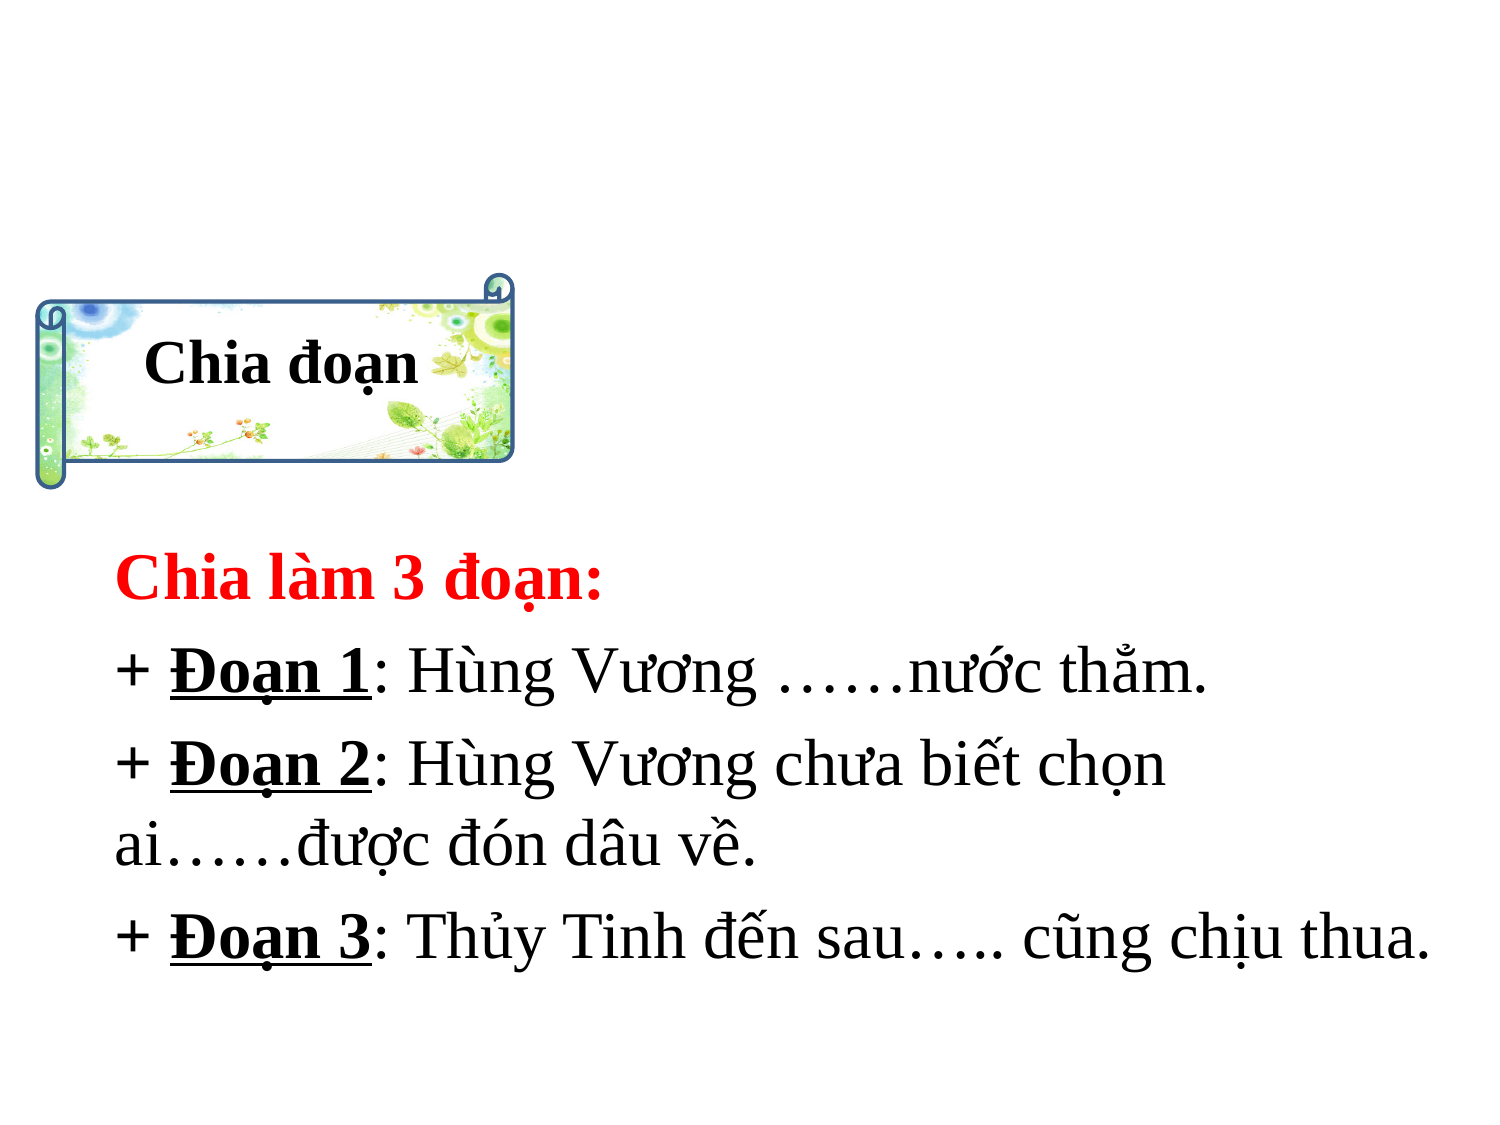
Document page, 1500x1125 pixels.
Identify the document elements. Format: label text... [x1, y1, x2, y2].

text_box Chia đoạn [35, 272, 515, 490]
list Chia làm 3 đoạn: + Đoạn 1: Hùng Vương ……nước thẳm. + Đoạn 2: Hùng Vương chưa biết chọn ai……được đón dâu về. + Đoạn 3: Thủy Tinh đến sau….. cũng chịu thua. [99, 525, 1450, 1125]
